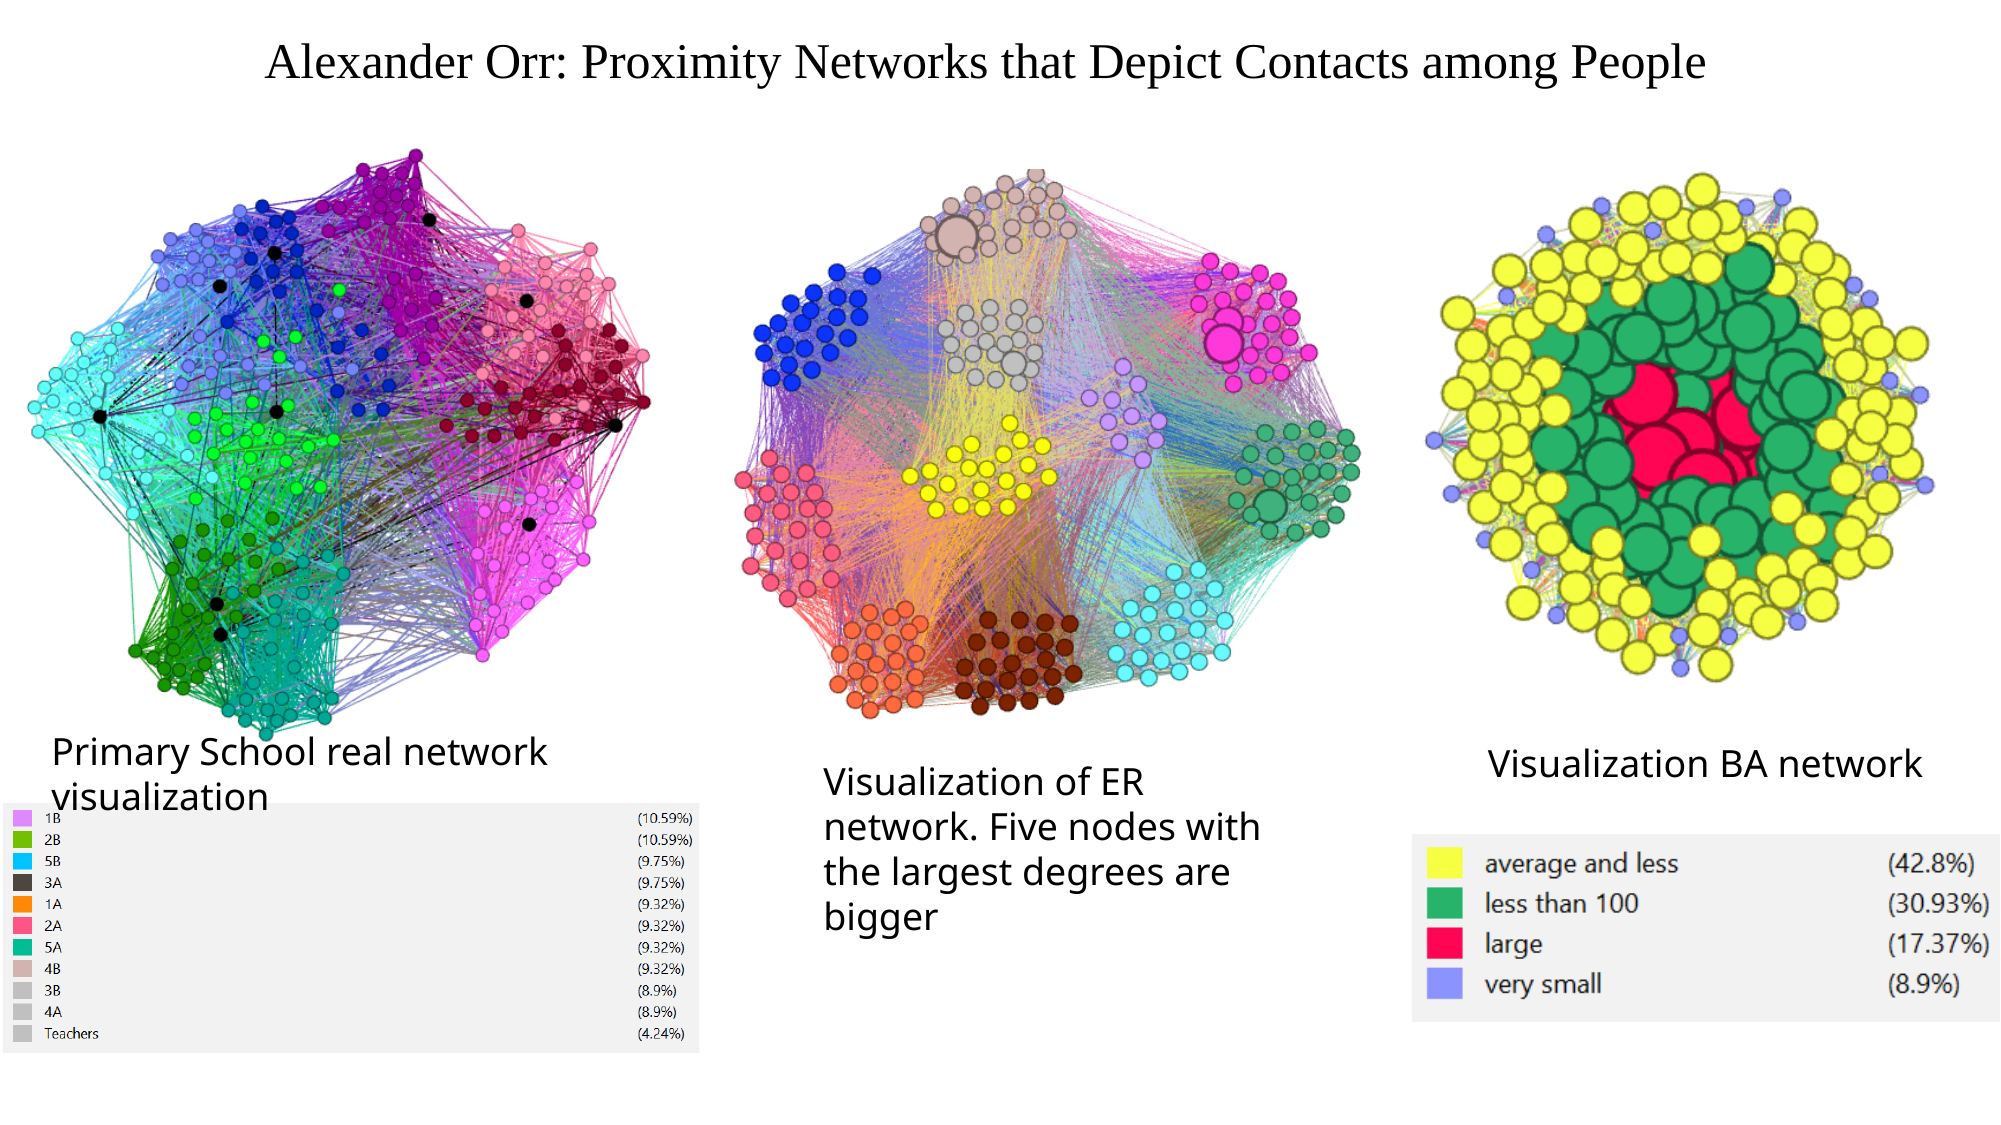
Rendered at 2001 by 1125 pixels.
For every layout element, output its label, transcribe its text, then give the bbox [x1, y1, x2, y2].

text_box Alexander Orr: Proximity Networks that Depict Contacts among People [95, 21, 1877, 97]
picture [0, 124, 1385, 759]
text_box Primary School real network visualization [36, 729, 721, 826]
text_box Visualization of ER network. Five nodes with the largest degrees are bigger [808, 750, 1303, 946]
picture [1400, 168, 1974, 688]
picture [1411, 834, 2000, 1022]
text_box Visualization BA network [1473, 732, 1939, 793]
picture [2, 803, 700, 1053]
